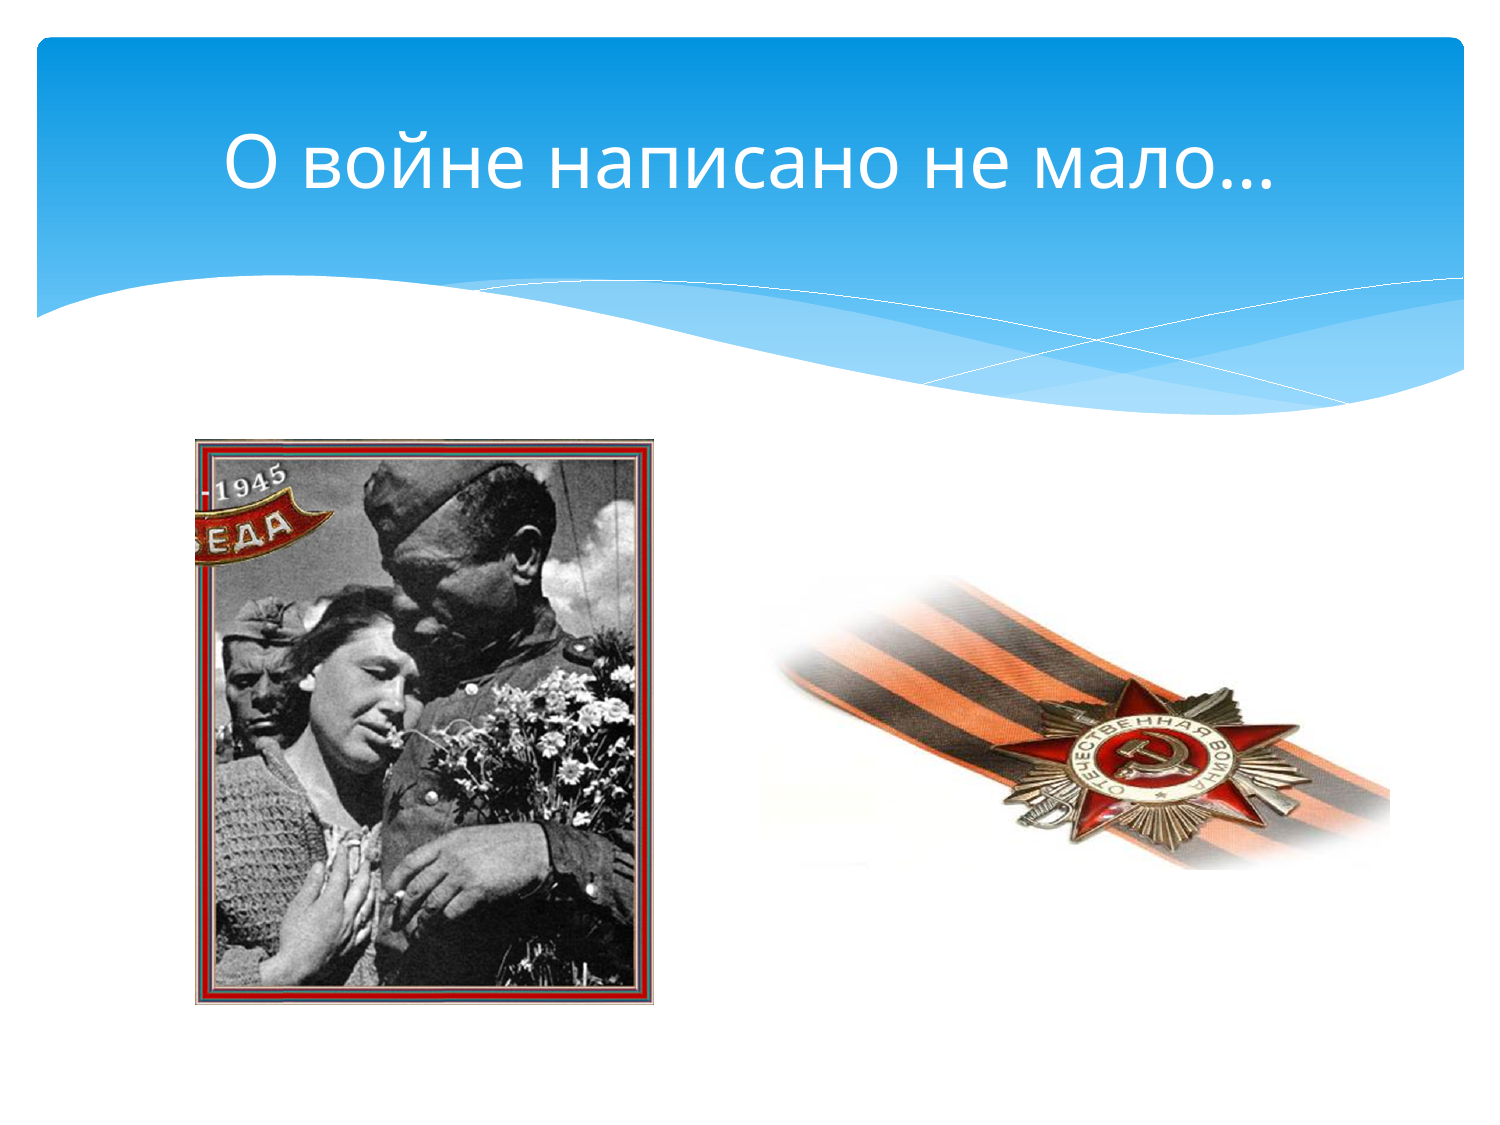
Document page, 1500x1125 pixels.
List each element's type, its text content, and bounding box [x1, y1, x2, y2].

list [761, 574, 1390, 870]
title О войне написано не мало… [75, 55, 1425, 261]
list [195, 439, 654, 1006]
